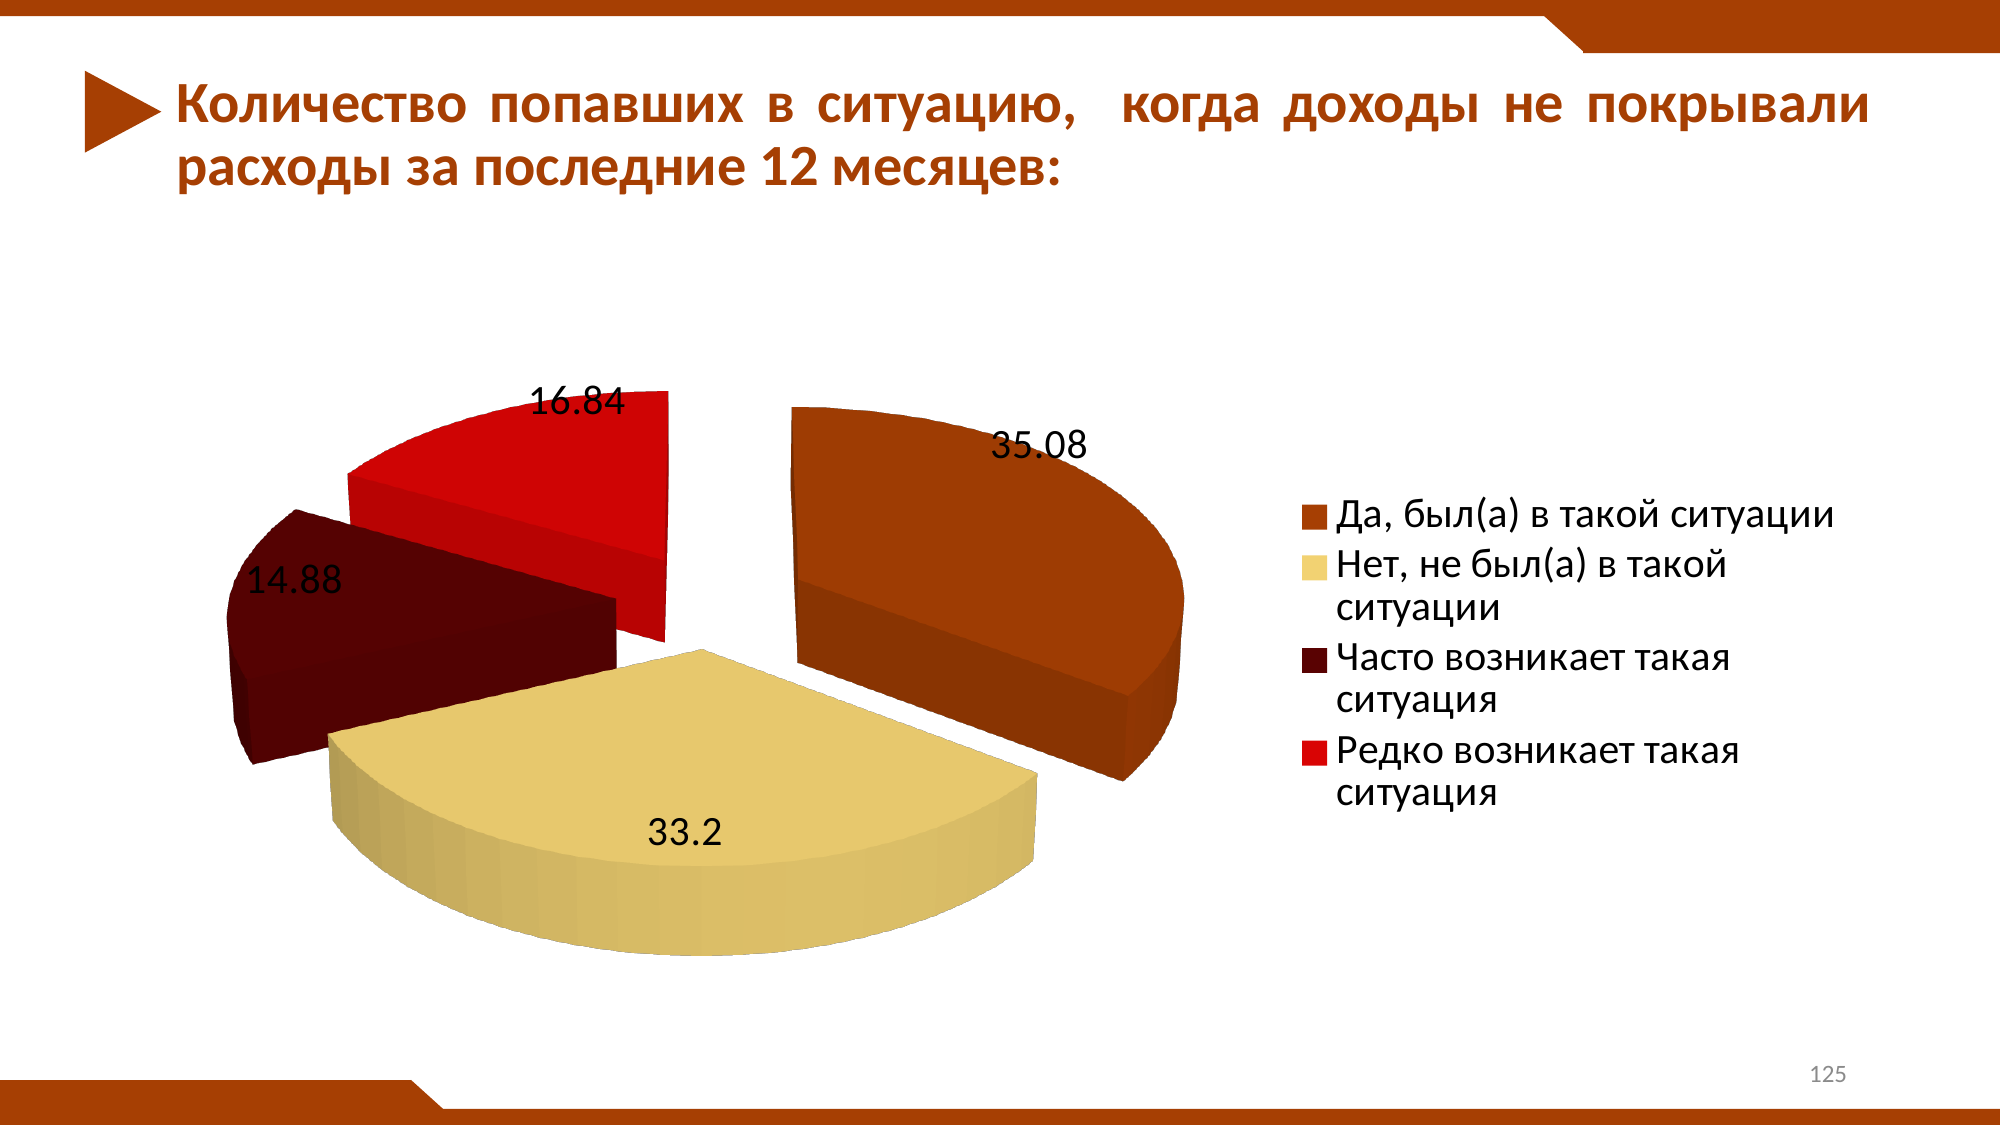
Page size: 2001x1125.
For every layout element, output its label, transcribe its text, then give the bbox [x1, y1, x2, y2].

title Количество попавших в ситуацию, когда доходы не покрывали расходы за последние 12 месяцев: [161, 25, 1887, 244]
chart [137, 299, 1863, 1014]
text_box [83, 69, 164, 155]
slide_number 125 [1412, 1042, 1863, 1103]
